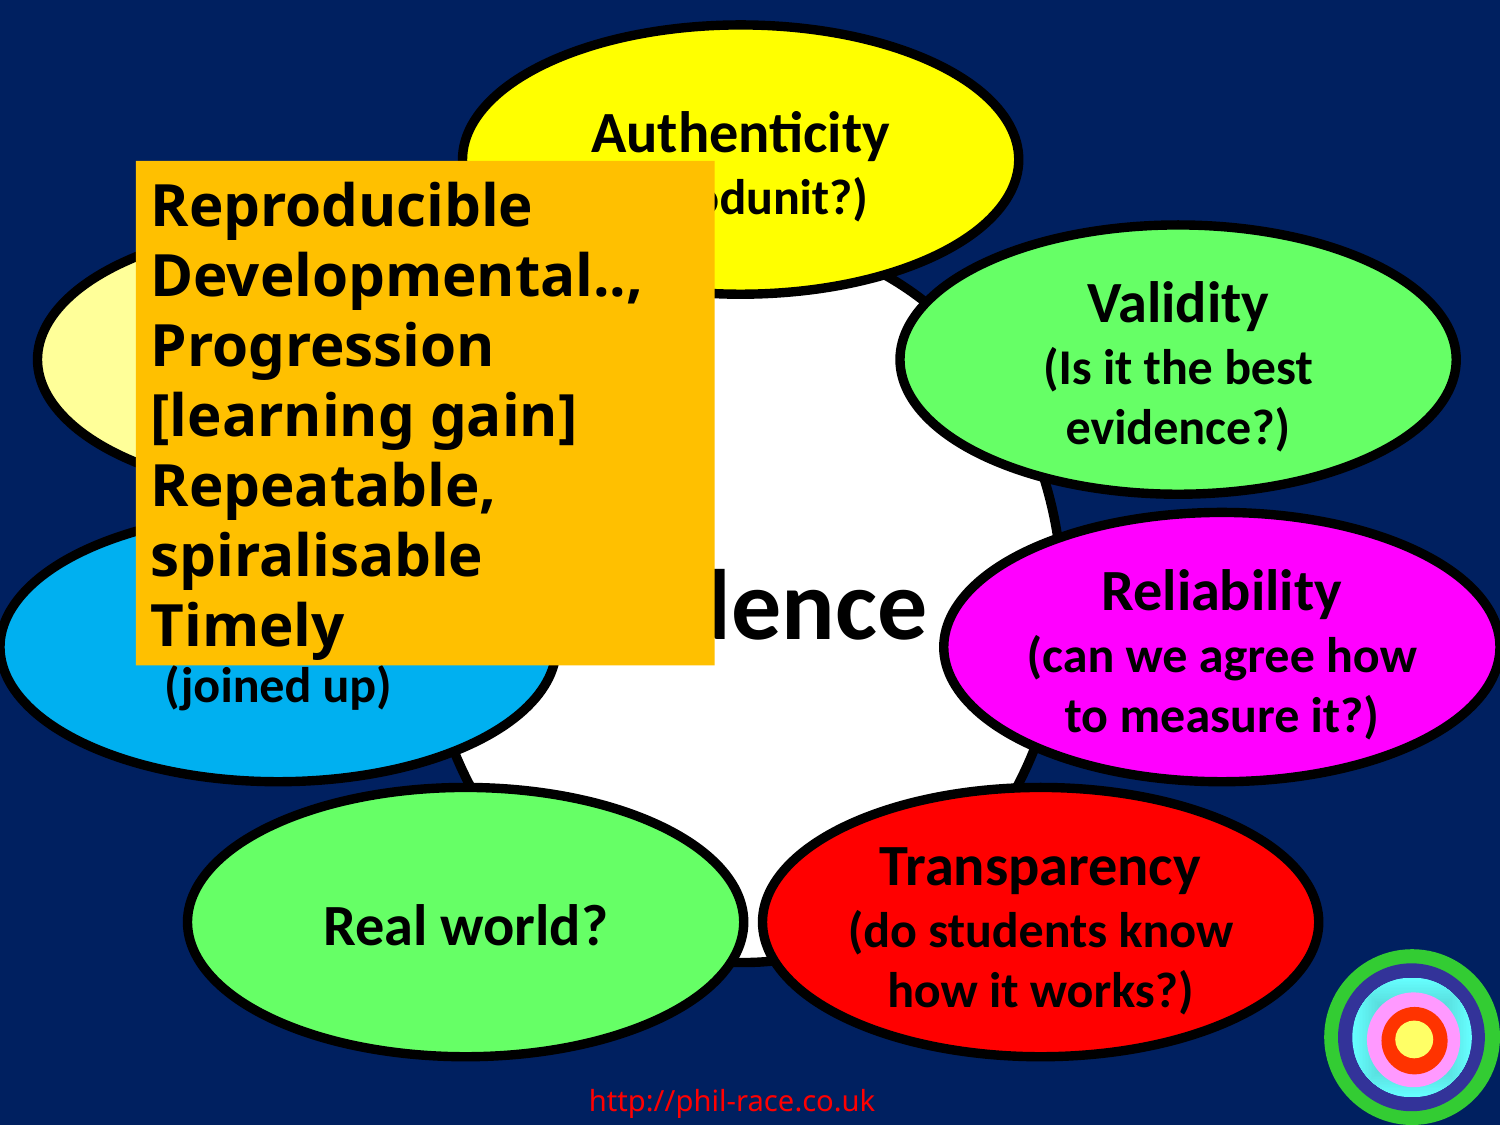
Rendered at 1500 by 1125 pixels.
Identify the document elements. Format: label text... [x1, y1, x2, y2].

text_box Reproducible Developmental.., Progression [learning gain] Repeatable, spiralisable Timely [135, 160, 715, 666]
text_box ? [37, 257, 135, 462]
text_box Integrated (joined up) [0, 531, 554, 782]
text_box Evidence [452, 274, 1060, 965]
text_box Reliability (can we agree how to measure it?) [943, 512, 1500, 782]
text_box Transparency (do students know how it works?) [762, 787, 1319, 1057]
text_box Validity (Is it the best evidence?) [900, 224, 1457, 495]
text_box Real world? [187, 787, 744, 1057]
text_box Authenticity (whodunit?) [462, 24, 1019, 295]
